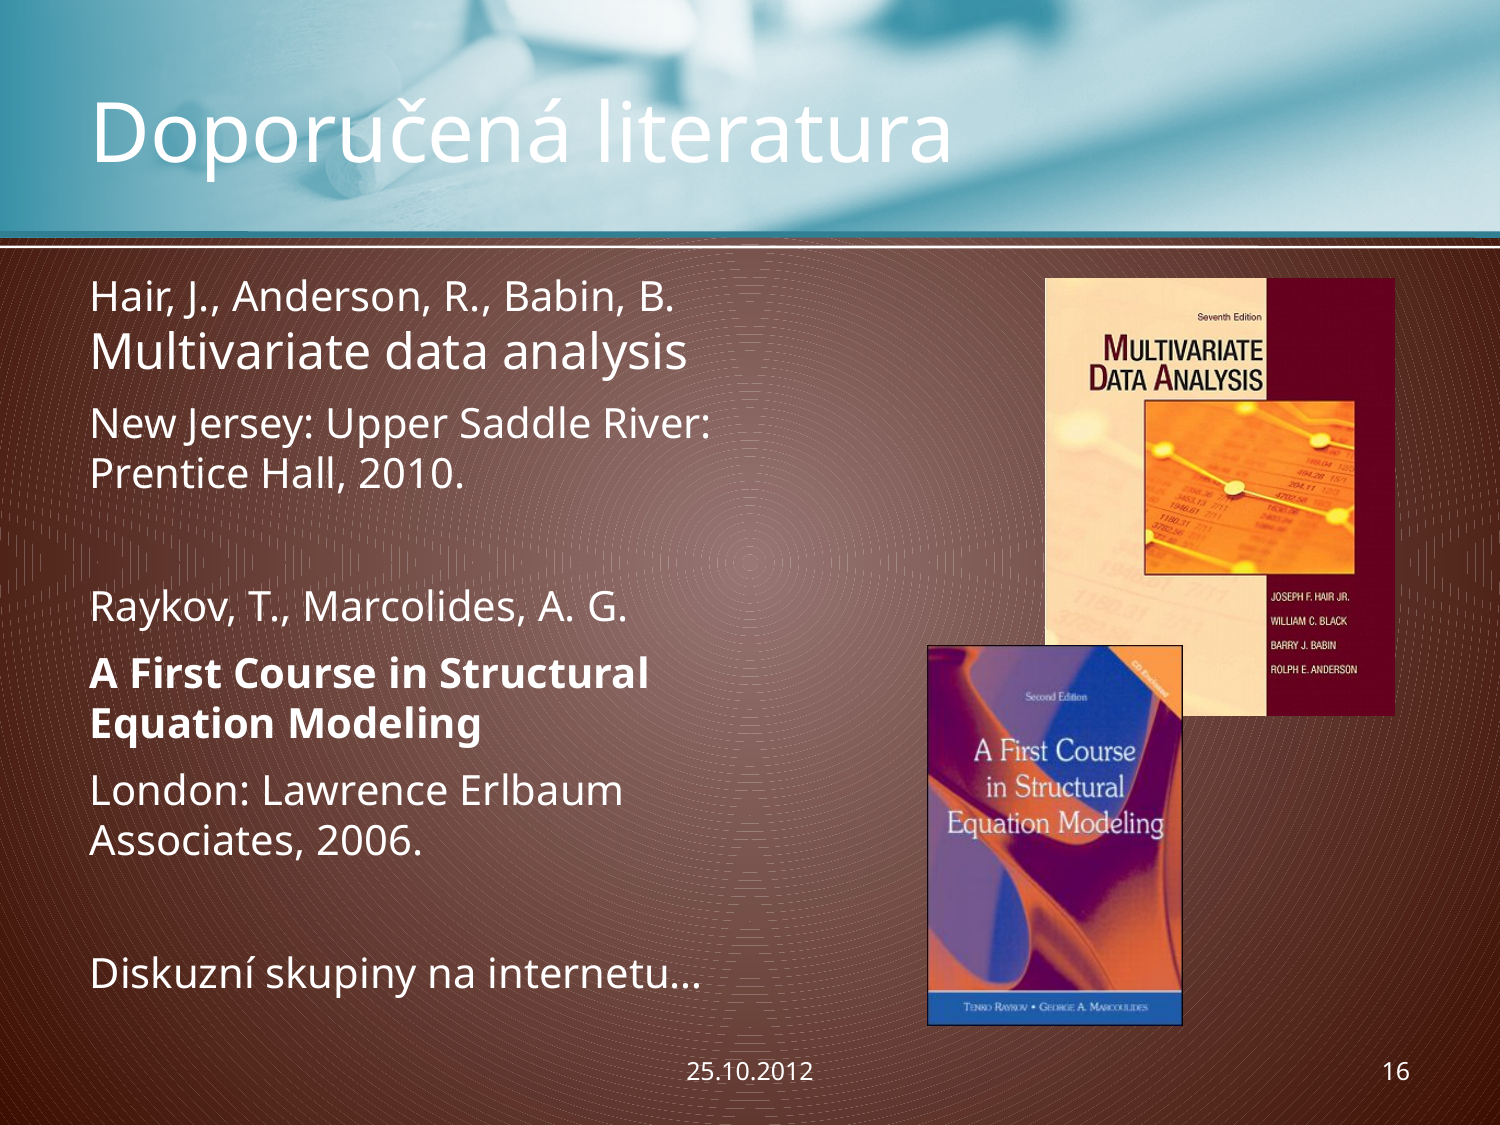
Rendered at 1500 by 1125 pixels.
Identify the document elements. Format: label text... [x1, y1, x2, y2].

picture [927, 278, 1395, 1026]
title Doporučená literatura [75, 24, 1425, 233]
list Hair, J., Anderson, R., Babin, B. Multivariate data analysis New Jersey: Upper Saddle River: Prentice Hall, 2010. Raykov, T., Marcolides, A. G. A First Course in Structural Equation Modeling London: Lawrence Erlbaum Associates, 2006. Diskuzní skupiny na internetu… [75, 262, 762, 1005]
slide_number 16 [1074, 1042, 1425, 1103]
footer 25.10.2012 [512, 1042, 988, 1103]
